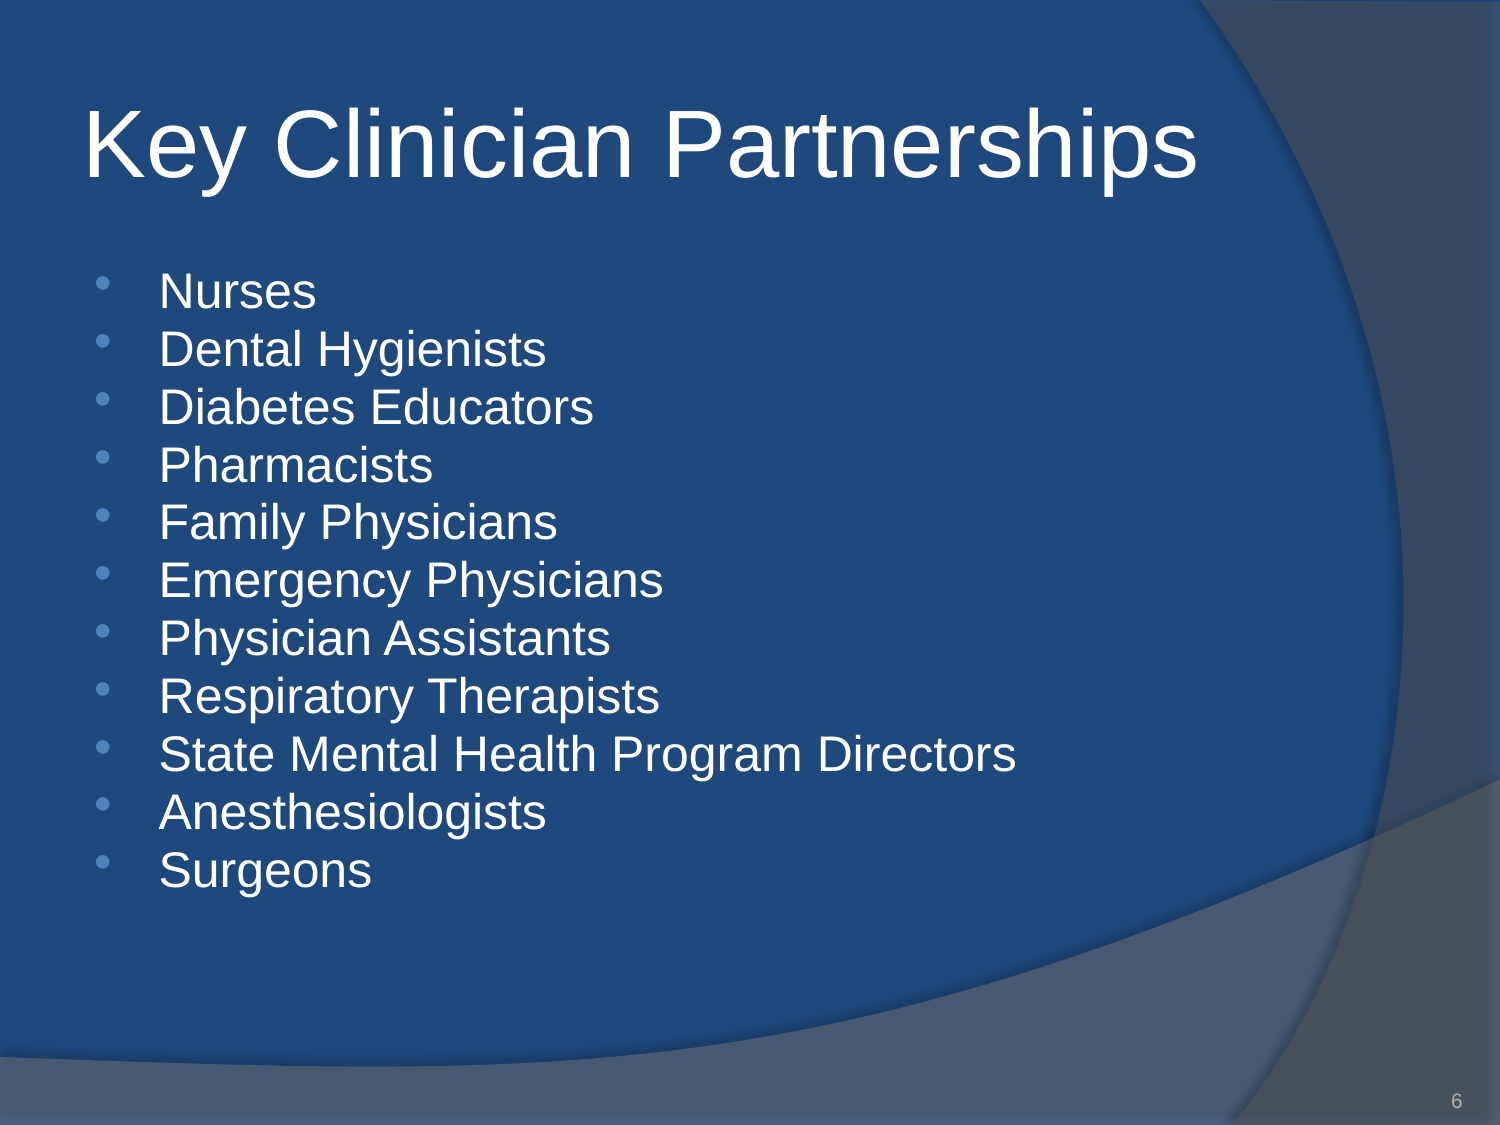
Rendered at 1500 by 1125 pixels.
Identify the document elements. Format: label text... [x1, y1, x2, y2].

list Nurses Dental Hygienists Diabetes Educators Pharmacists Family Physicians Emergency Physicians Physician Assistants Respiratory Therapists State Mental Health Program Directors Anesthesiologists Surgeons [74, 262, 1301, 1006]
slide_number 6 [1337, 1053, 1463, 1114]
title Key Clinician Partnerships [74, 44, 1301, 233]
